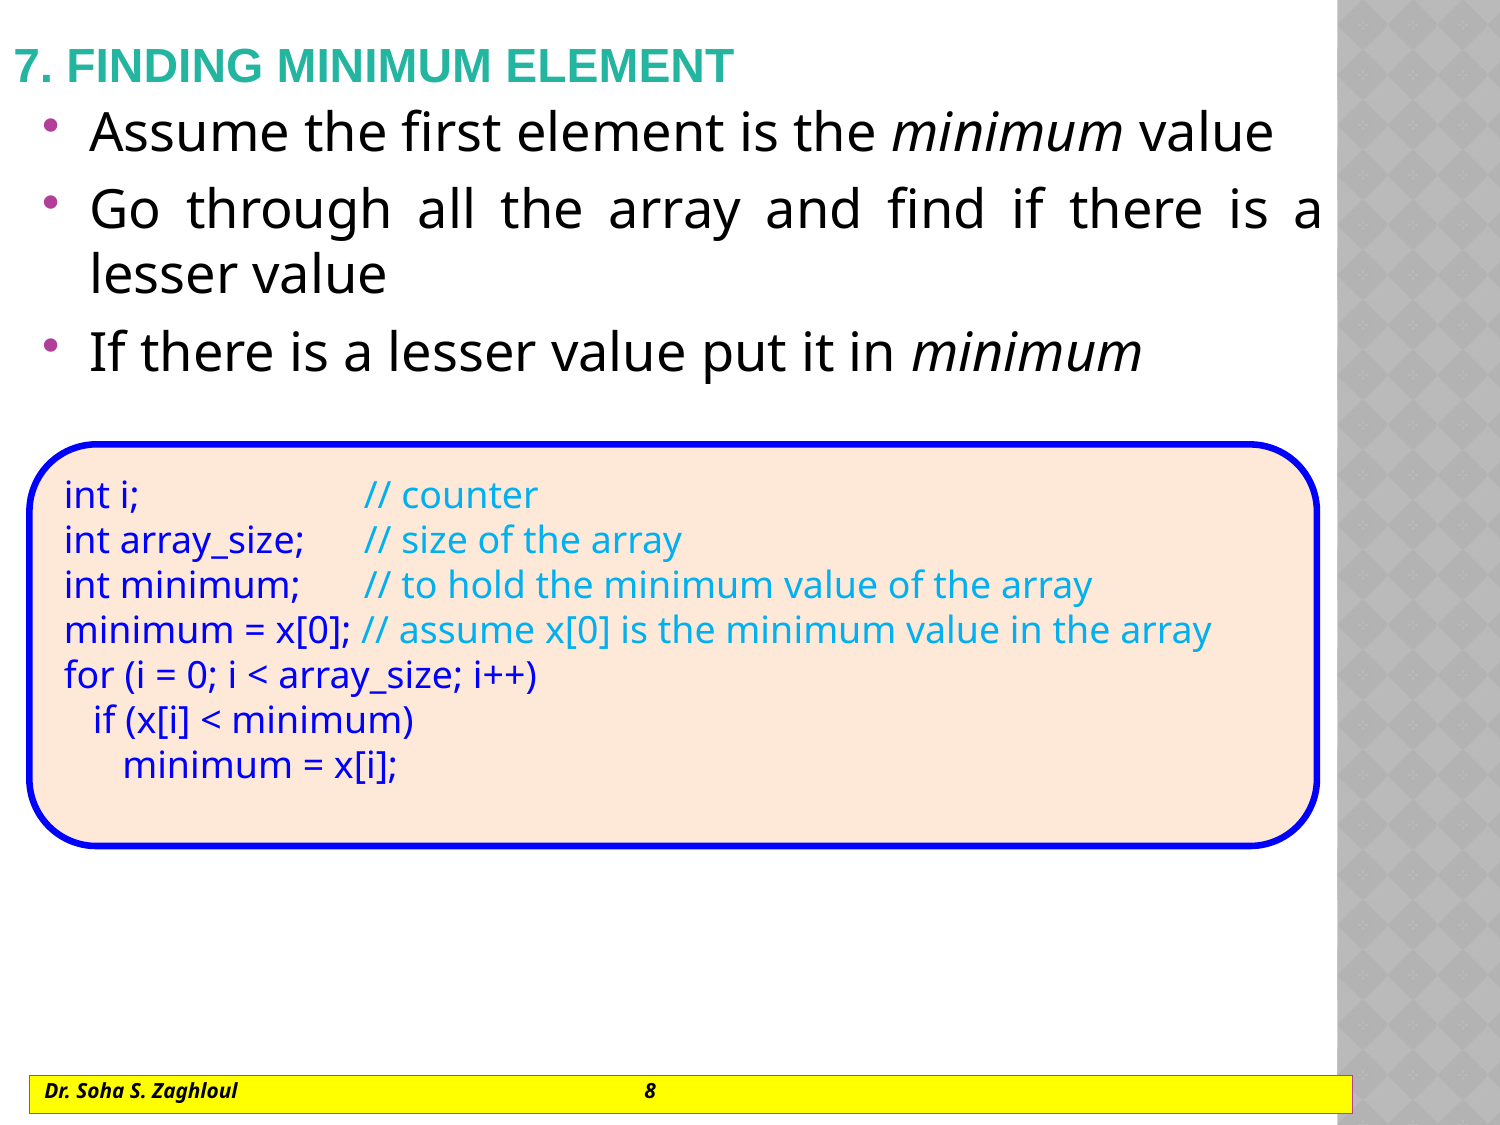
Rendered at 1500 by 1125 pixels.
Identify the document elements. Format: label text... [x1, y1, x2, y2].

title 7. finding minimum element [5, 19, 1341, 93]
list Assume the first element is the minimum value Go through all the array and find if there is a lesser value If there is a lesser value put it in minimum [29, 93, 1341, 1059]
text_box int i; // counter int array_size; // size of the array int minimum; // to hold the minimum value of the array minimum = x[0]; // assume x[0] is the minimum value in the array for (i = 0; i < array_size; i++) if (x[i] < minimum) minimum = x[i]; [26, 441, 1321, 850]
text_box Dr. Soha S. Zaghloul 8 [29, 1075, 1353, 1114]
